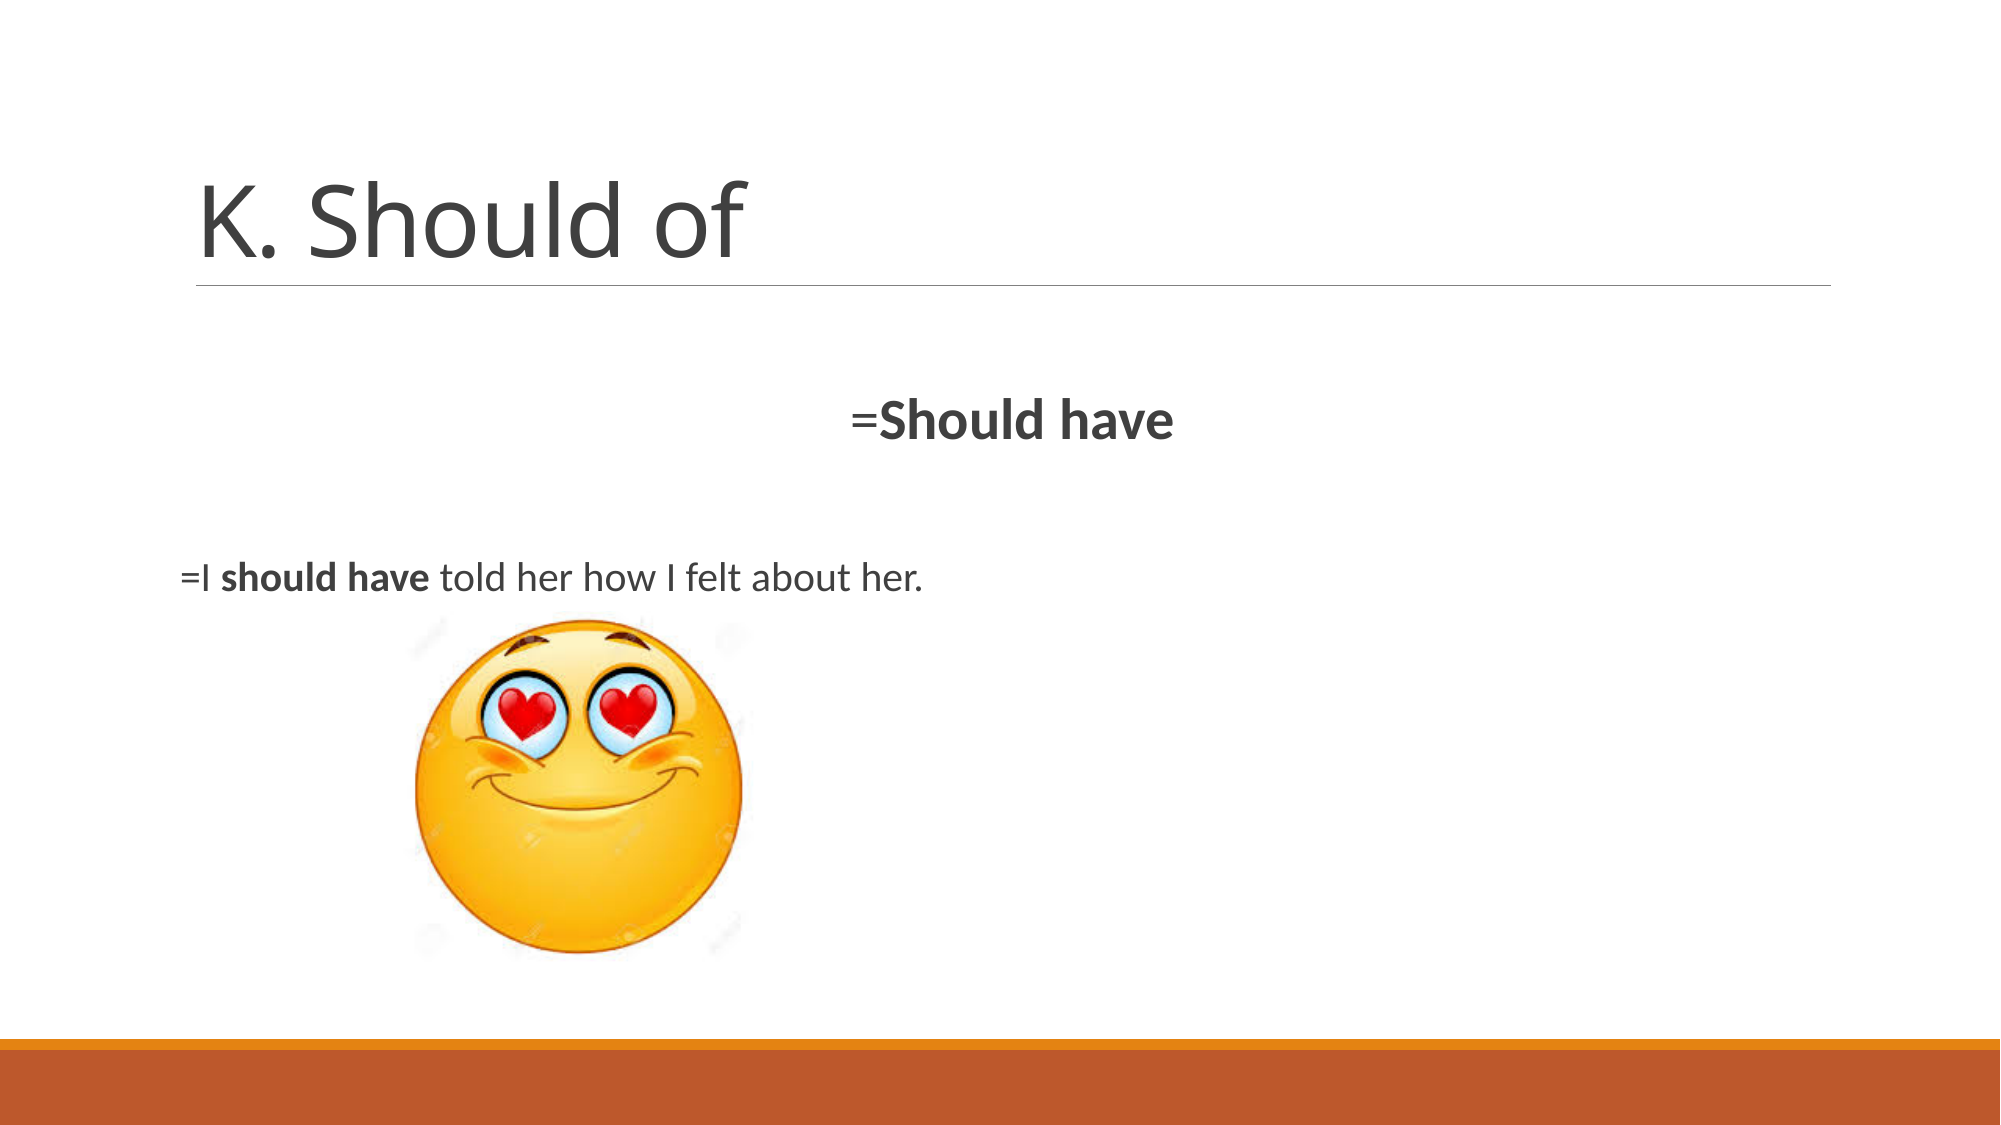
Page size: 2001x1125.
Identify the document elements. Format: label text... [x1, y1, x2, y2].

picture [402, 610, 756, 964]
title K. Should of [180, 47, 1830, 285]
list =Should have =I should have told her how I felt about her. [180, 302, 1830, 963]
